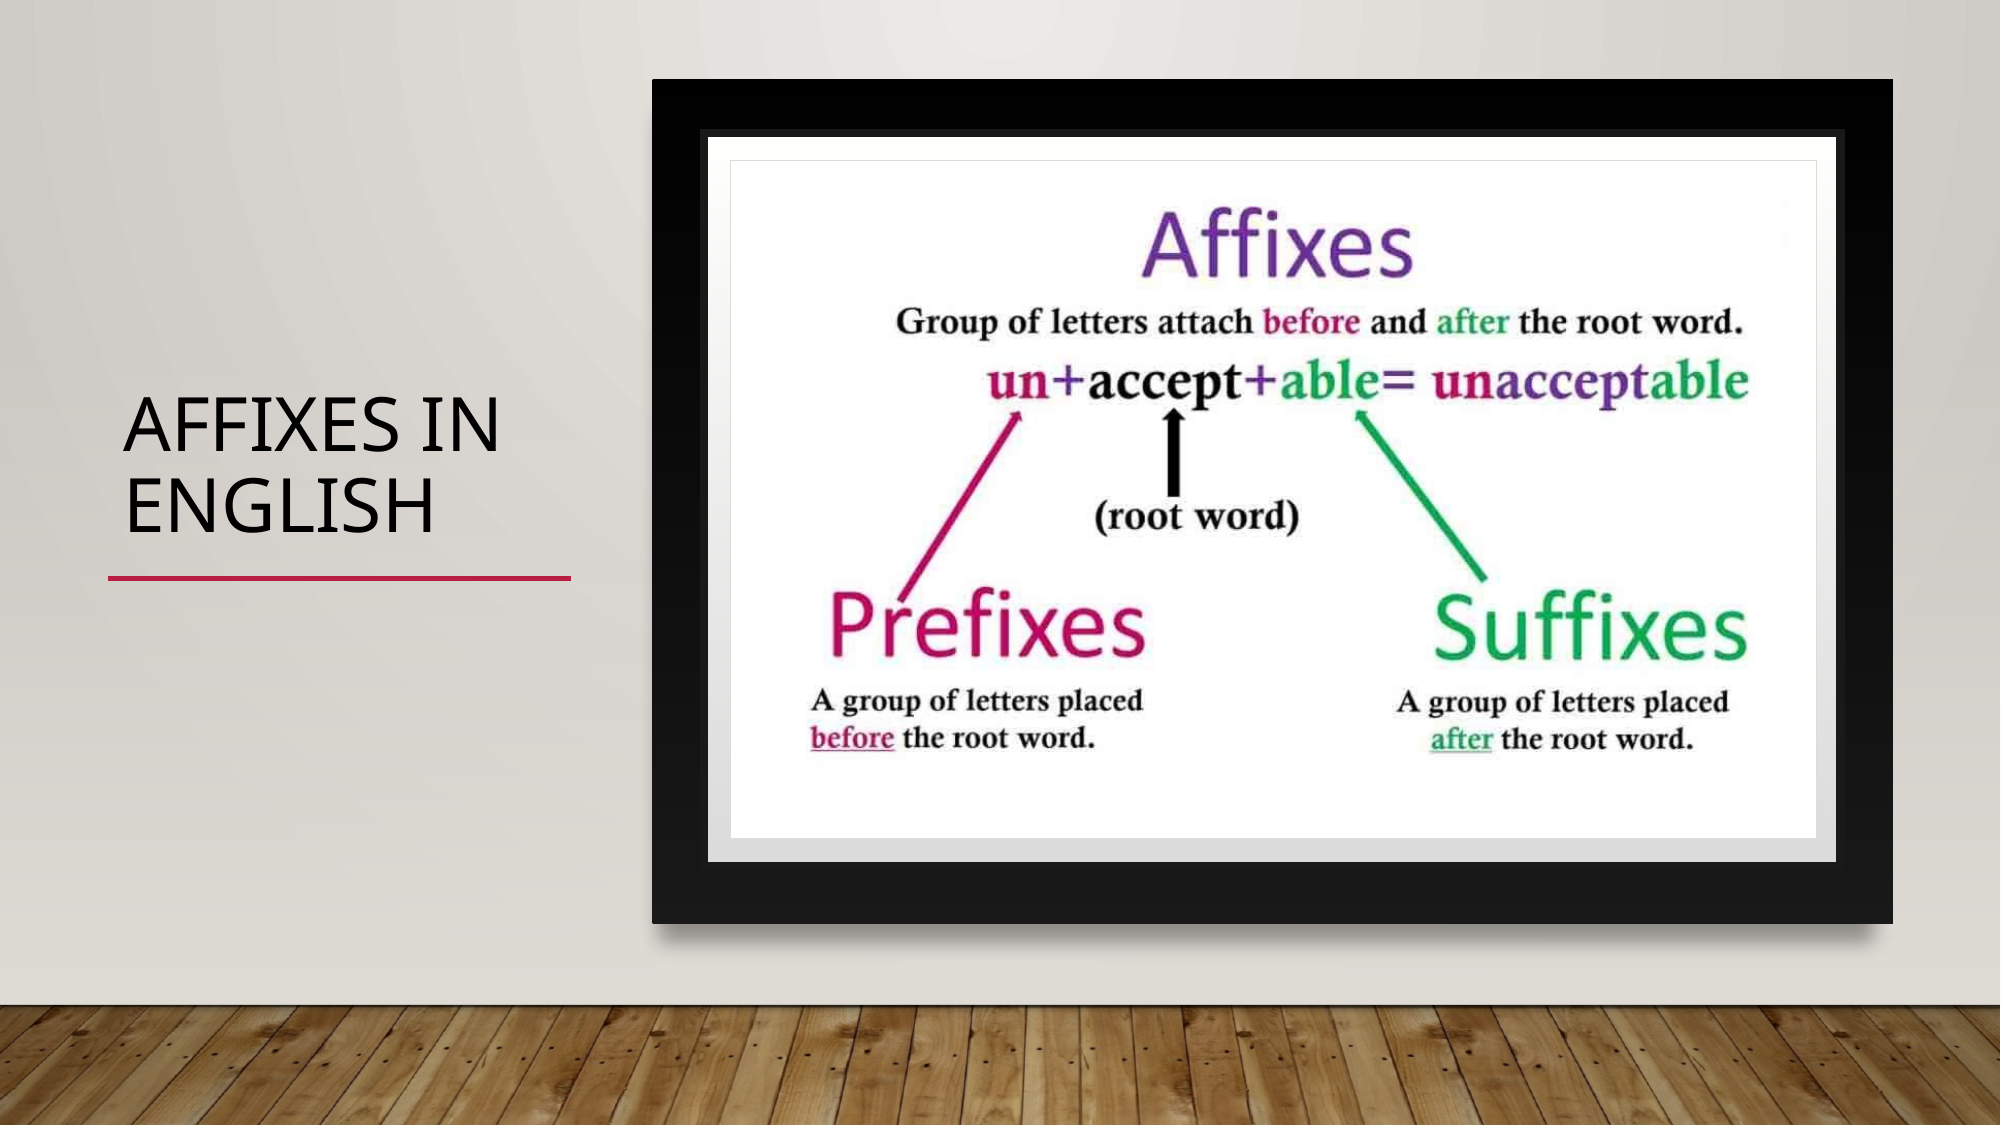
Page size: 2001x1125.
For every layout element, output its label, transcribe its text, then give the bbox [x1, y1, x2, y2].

text_box [0, 0, 2000, 330]
title Affixes in English [108, 241, 572, 549]
picture [757, 190, 1789, 810]
text_box [0, 330, 2000, 1004]
picture [0, 1006, 2000, 1125]
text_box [652, 78, 1894, 924]
